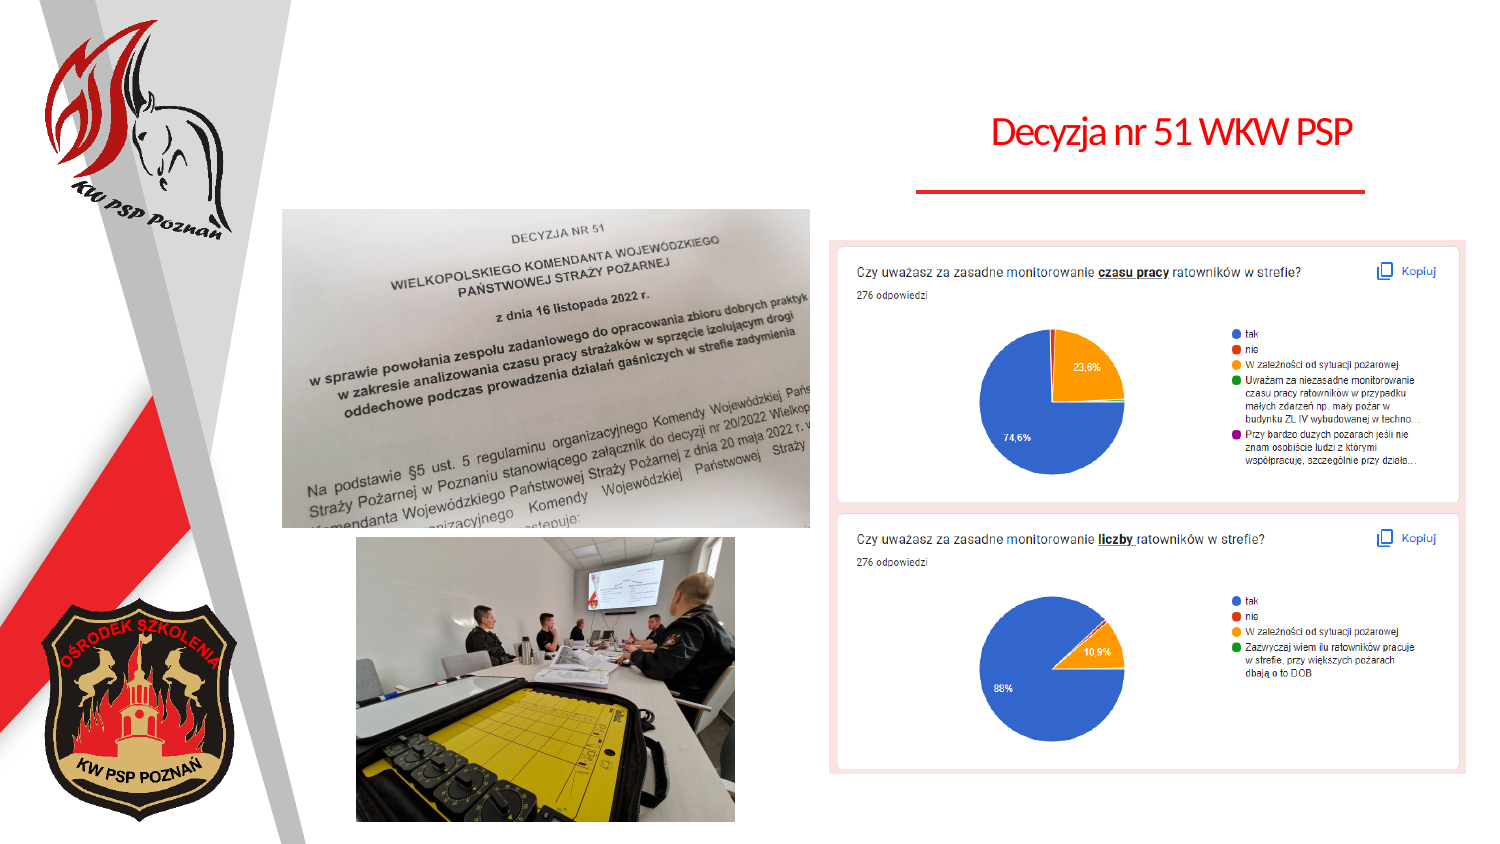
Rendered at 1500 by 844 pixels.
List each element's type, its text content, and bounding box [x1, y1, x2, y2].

picture [45, 19, 232, 241]
picture [40, 598, 237, 822]
list Decyzja nr 51 WKW PSP [868, 96, 1369, 164]
picture [356, 537, 736, 822]
picture [829, 239, 1466, 774]
picture [281, 208, 810, 529]
